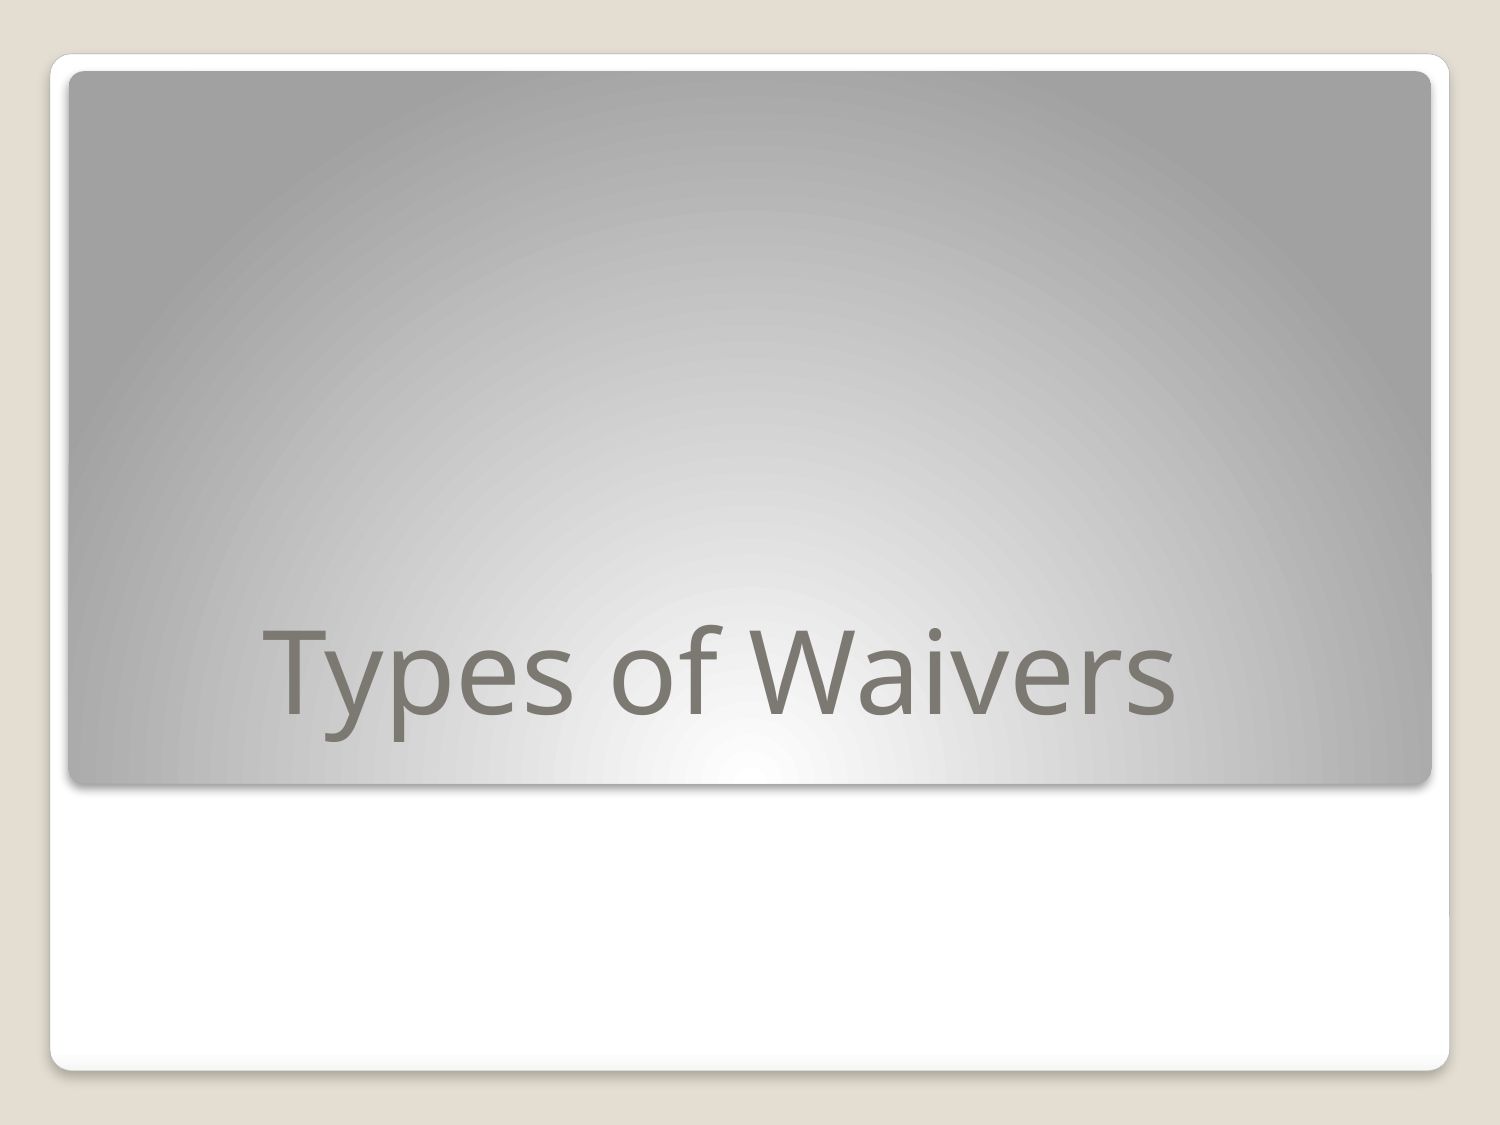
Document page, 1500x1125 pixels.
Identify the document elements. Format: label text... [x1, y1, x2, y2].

title Types of Waivers [50, 512, 1393, 738]
